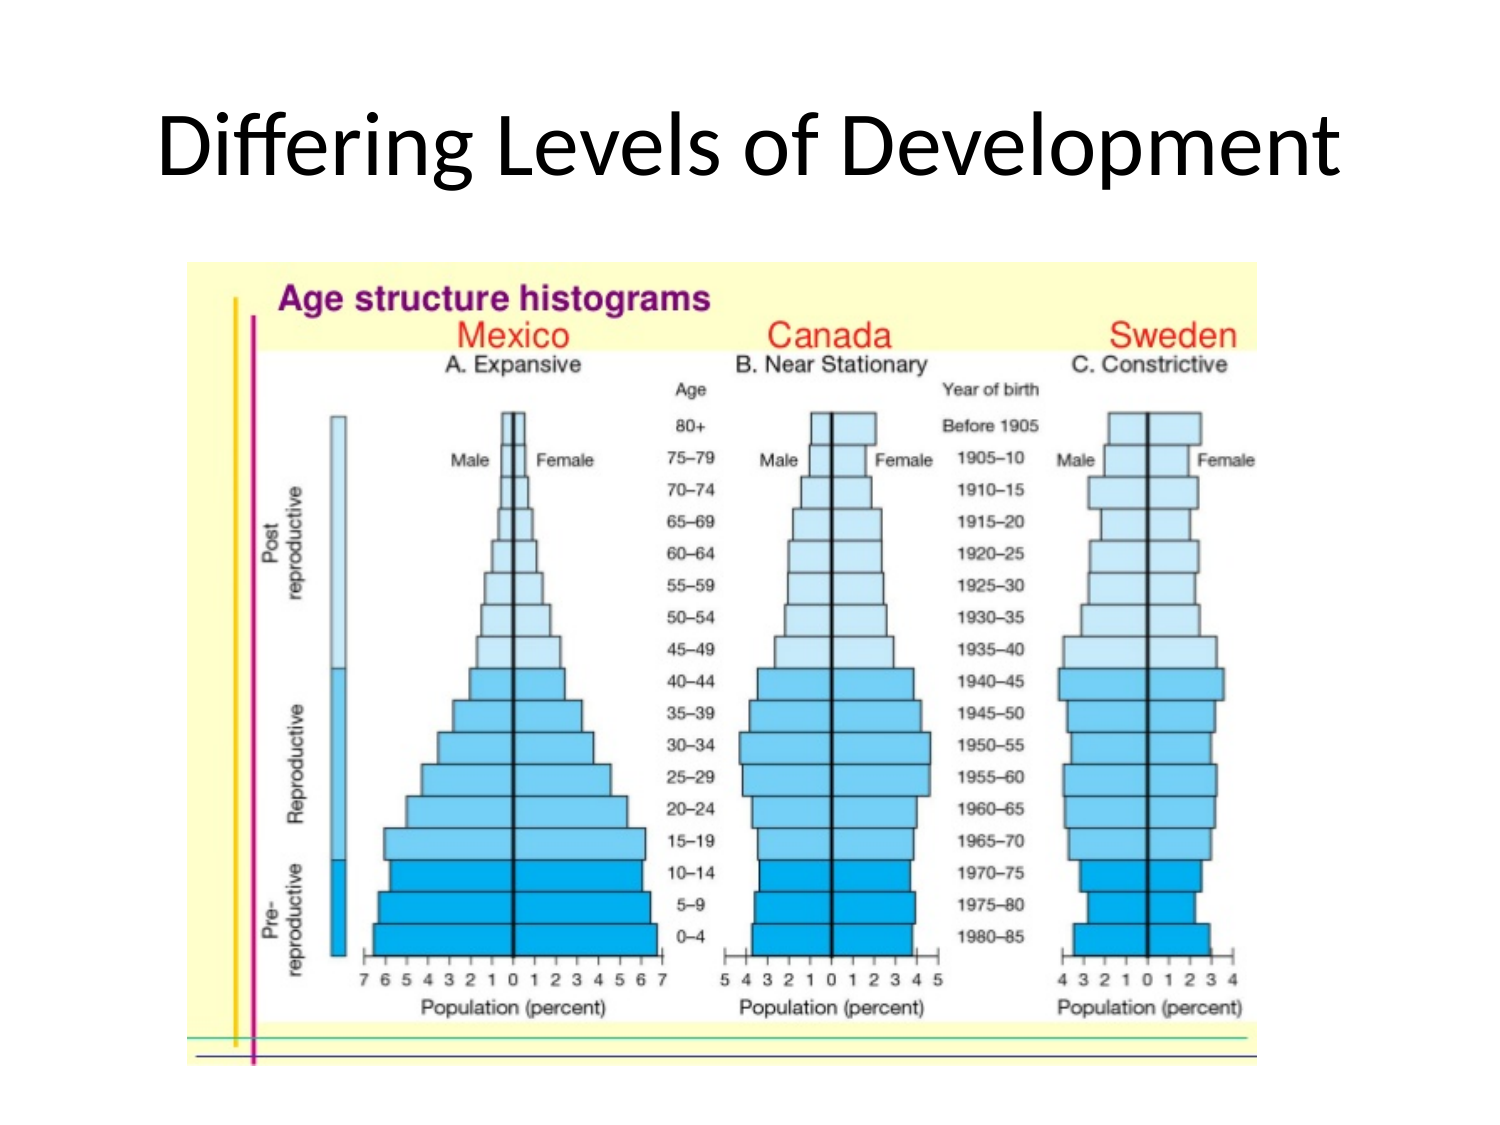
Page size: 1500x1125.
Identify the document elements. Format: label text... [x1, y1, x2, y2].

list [187, 262, 1258, 1066]
title Differing Levels of Development [75, 45, 1425, 233]
